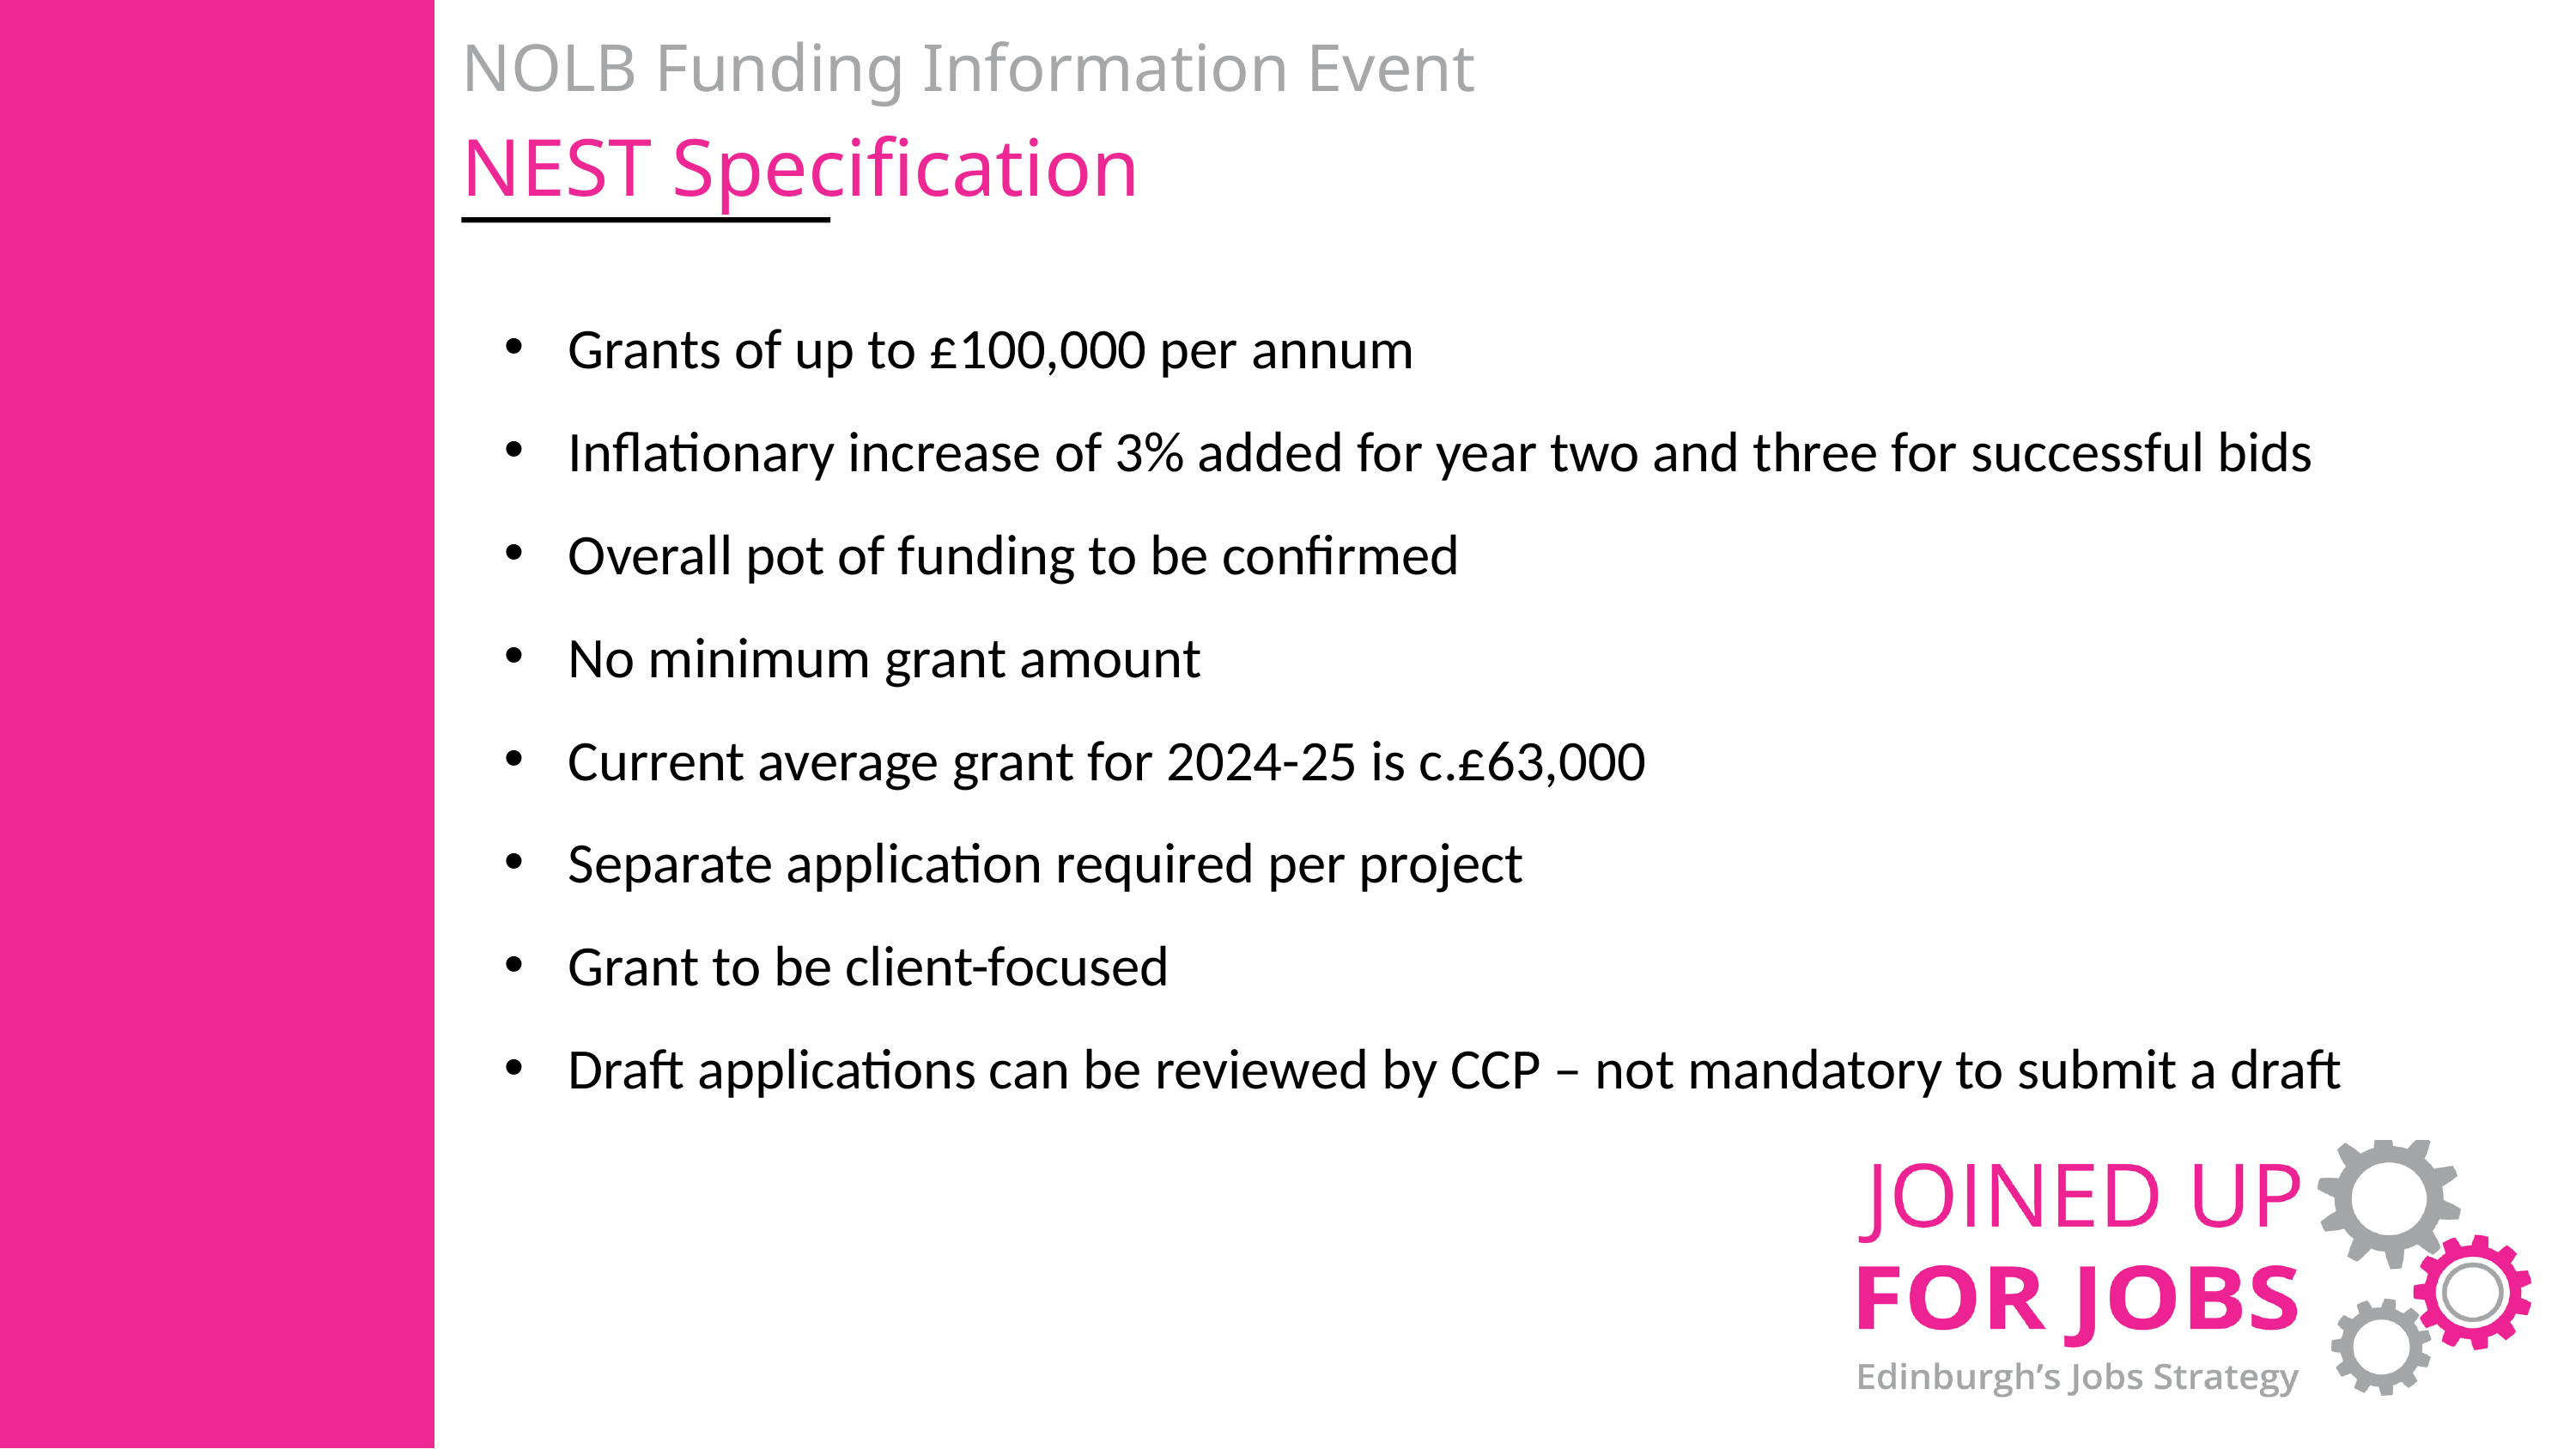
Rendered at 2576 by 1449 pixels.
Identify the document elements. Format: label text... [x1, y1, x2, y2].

text_box Grants of up to £100,000 per annum Inflationary increase of 3% added for year two and three for successful bids Overall pot of funding to be confirmed No minimum grant amount Current average grant for 2024-25 is c.£63,000 Separate application required per project Grant to be client-focused Draft applications can be reviewed by CCP – not mandatory to submit a draft [461, 276, 2533, 1101]
text_box [1856, 1140, 2533, 1405]
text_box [0, 0, 435, 1449]
text_box NOLB Funding Information Event [461, 13, 1524, 105]
text_box NEST Specification [461, 104, 2405, 276]
